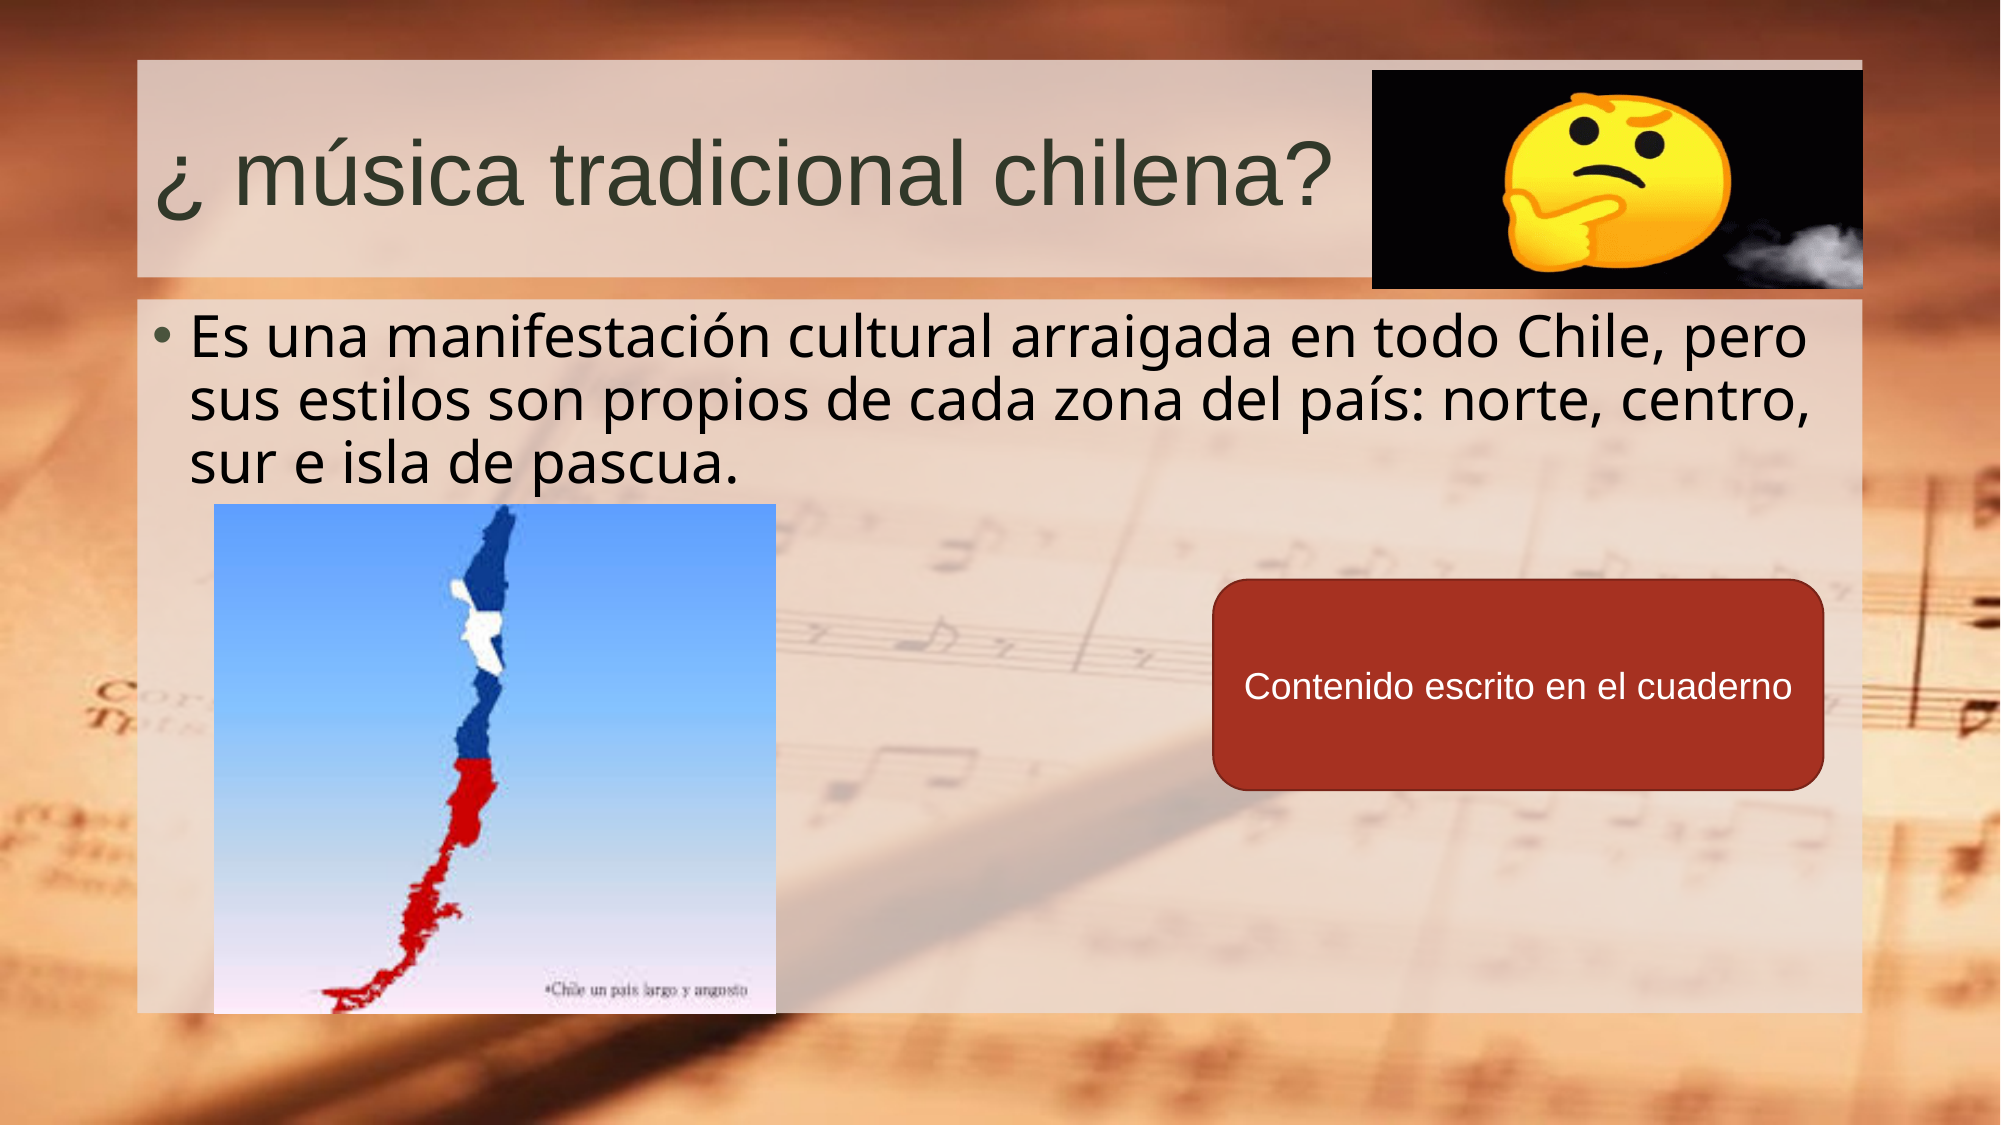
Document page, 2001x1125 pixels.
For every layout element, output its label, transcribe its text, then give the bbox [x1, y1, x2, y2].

list Es una manifestación cultural arraigada en todo Chile, pero sus estilos son propios de cada zona del país: norte, centro, sur e isla de pascua. [137, 299, 1863, 1014]
picture [0, 0, 2001, 1125]
text_box Contenido escrito en el cuaderno [1213, 579, 1824, 791]
title ¿ música tradicional chilena? [137, 59, 1863, 278]
